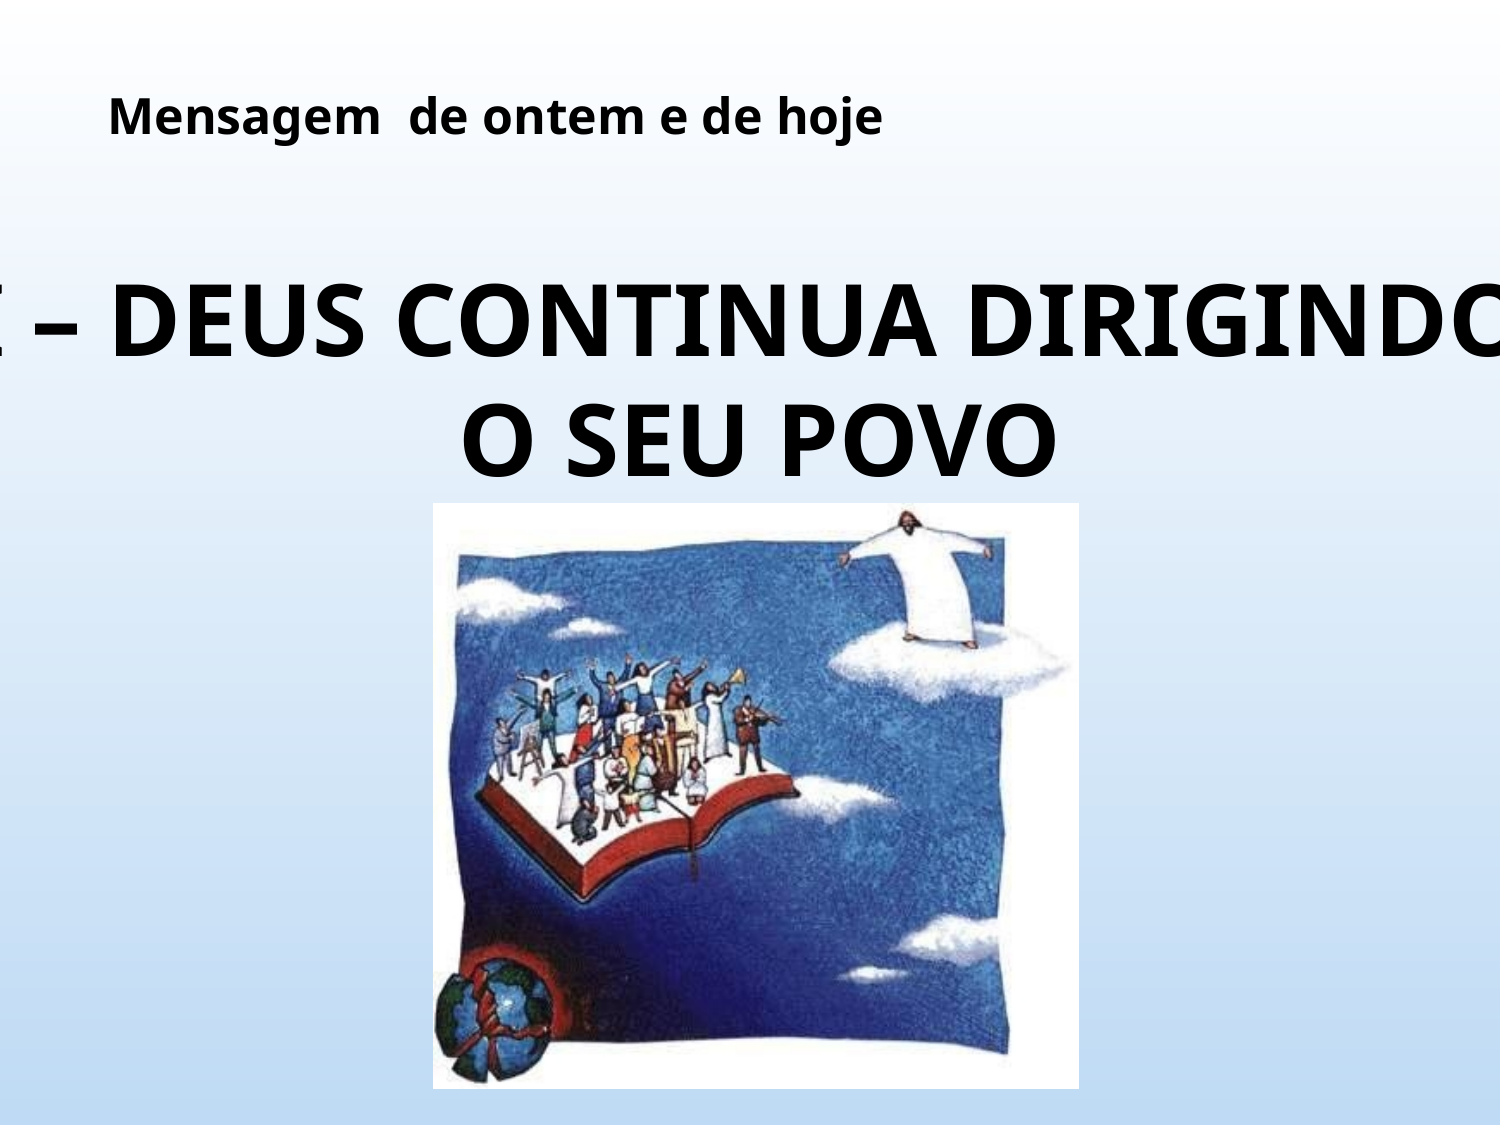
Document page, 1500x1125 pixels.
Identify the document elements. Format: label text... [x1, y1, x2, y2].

picture [433, 503, 1079, 1089]
text_box I – DEUS CONTINUA DIRIGINDO O SEU POVO [0, 249, 1500, 504]
title Mensagem de ontem e de hoje [0, 34, 1006, 195]
